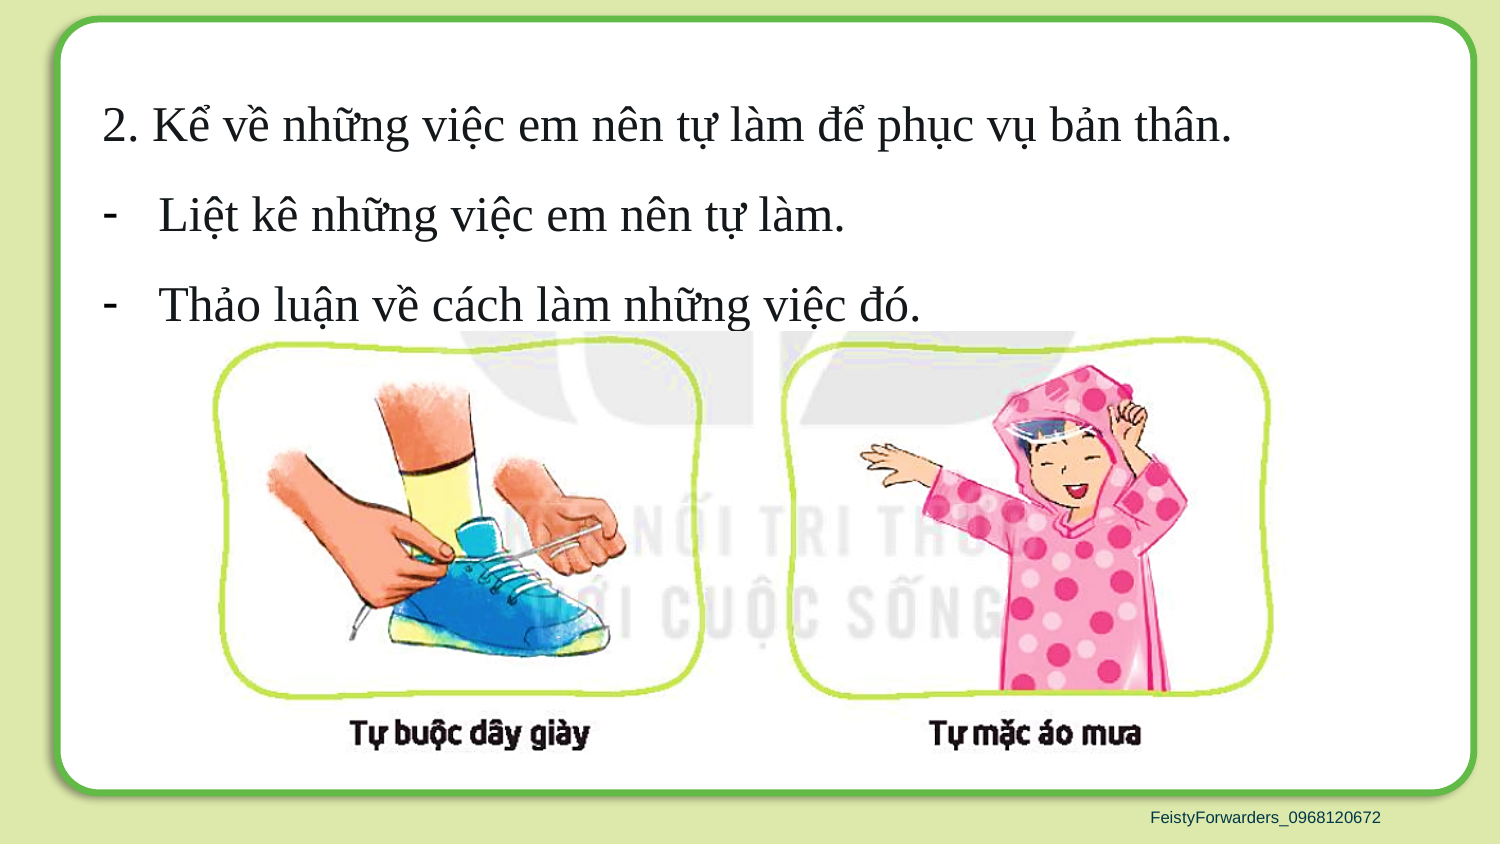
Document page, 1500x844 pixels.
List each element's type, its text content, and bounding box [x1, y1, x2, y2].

text_box 2. Kể về những việc em nên tự làm để phục vụ bản thân. Liệt kê những việc em nên tự làm. Thảo luận về cách làm những việc đó. [87, 54, 1488, 340]
picture [1337, 811, 1342, 820]
picture [1317, 811, 1325, 820]
picture [1182, 812, 1188, 821]
picture [207, 330, 1293, 765]
picture [1233, 814, 1240, 820]
picture [1248, 811, 1254, 823]
